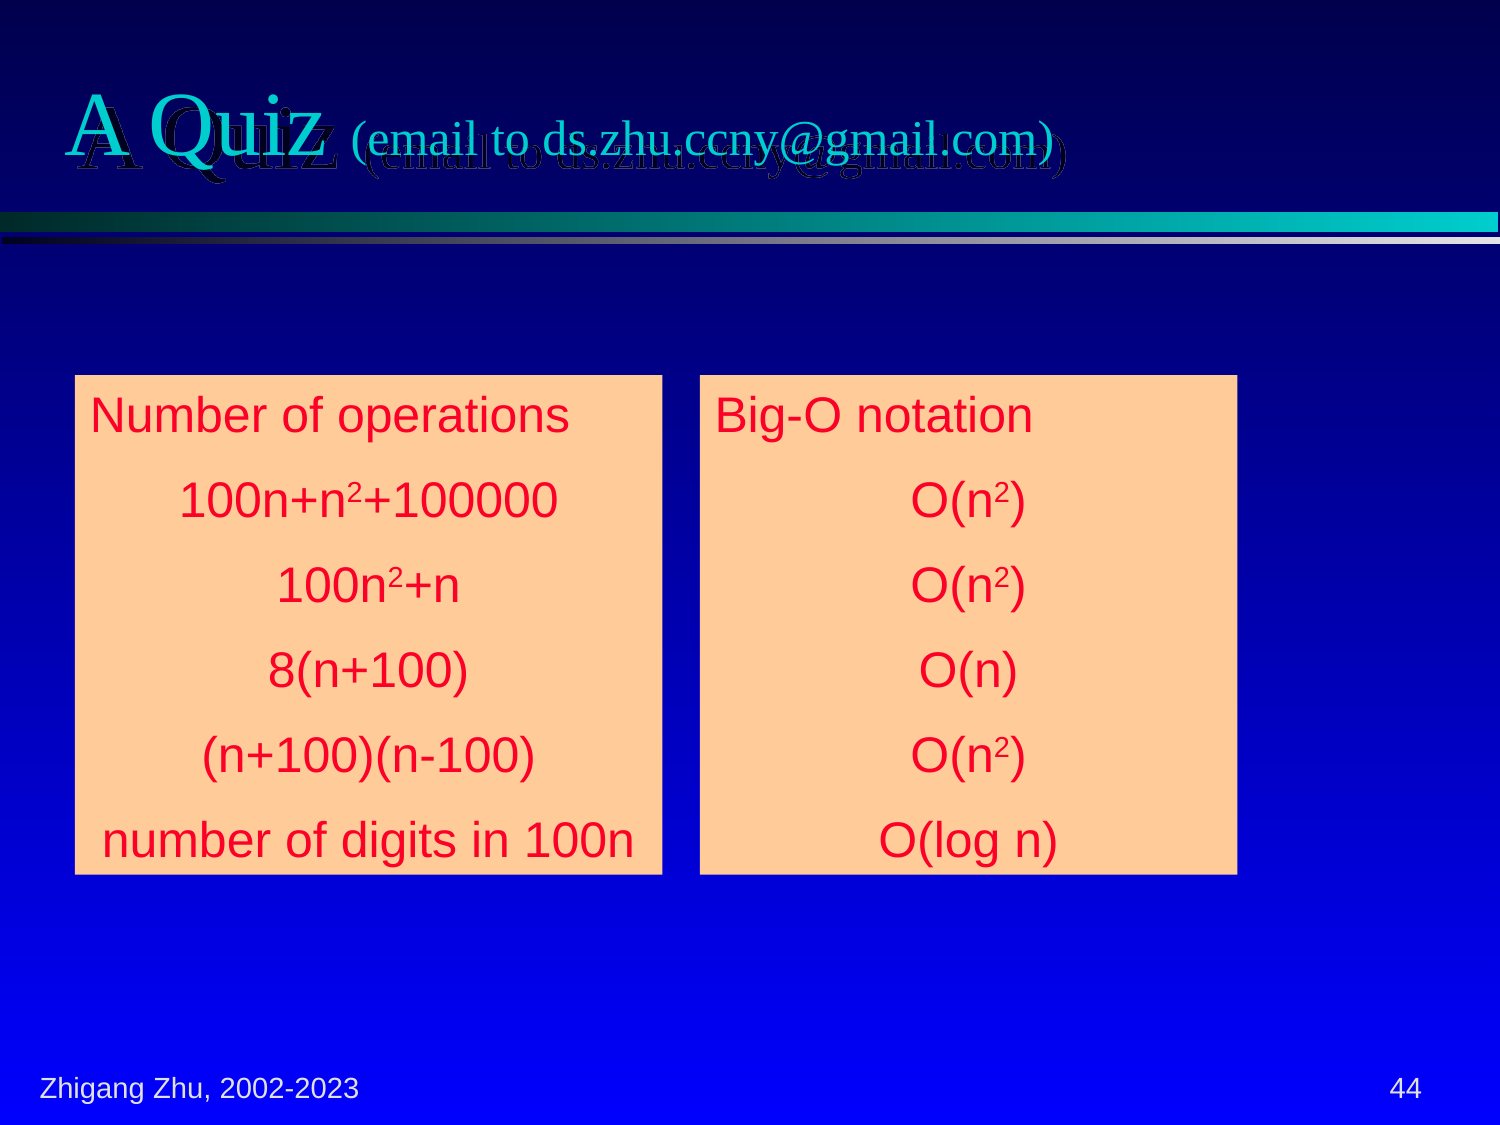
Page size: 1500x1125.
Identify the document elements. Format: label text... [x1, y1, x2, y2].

title A Quiz (email to ds.zhu.ccny@gmail.com) [49, 24, 1326, 213]
text_box Number of operations 100n+n2+100000 100n2+n 8(n+100) (n+100)(n-100) number of digits in 100n [74, 375, 663, 875]
text_box Big-O notation O(n2) O(n2) O(n) O(n2) O(log n) [699, 375, 1238, 875]
